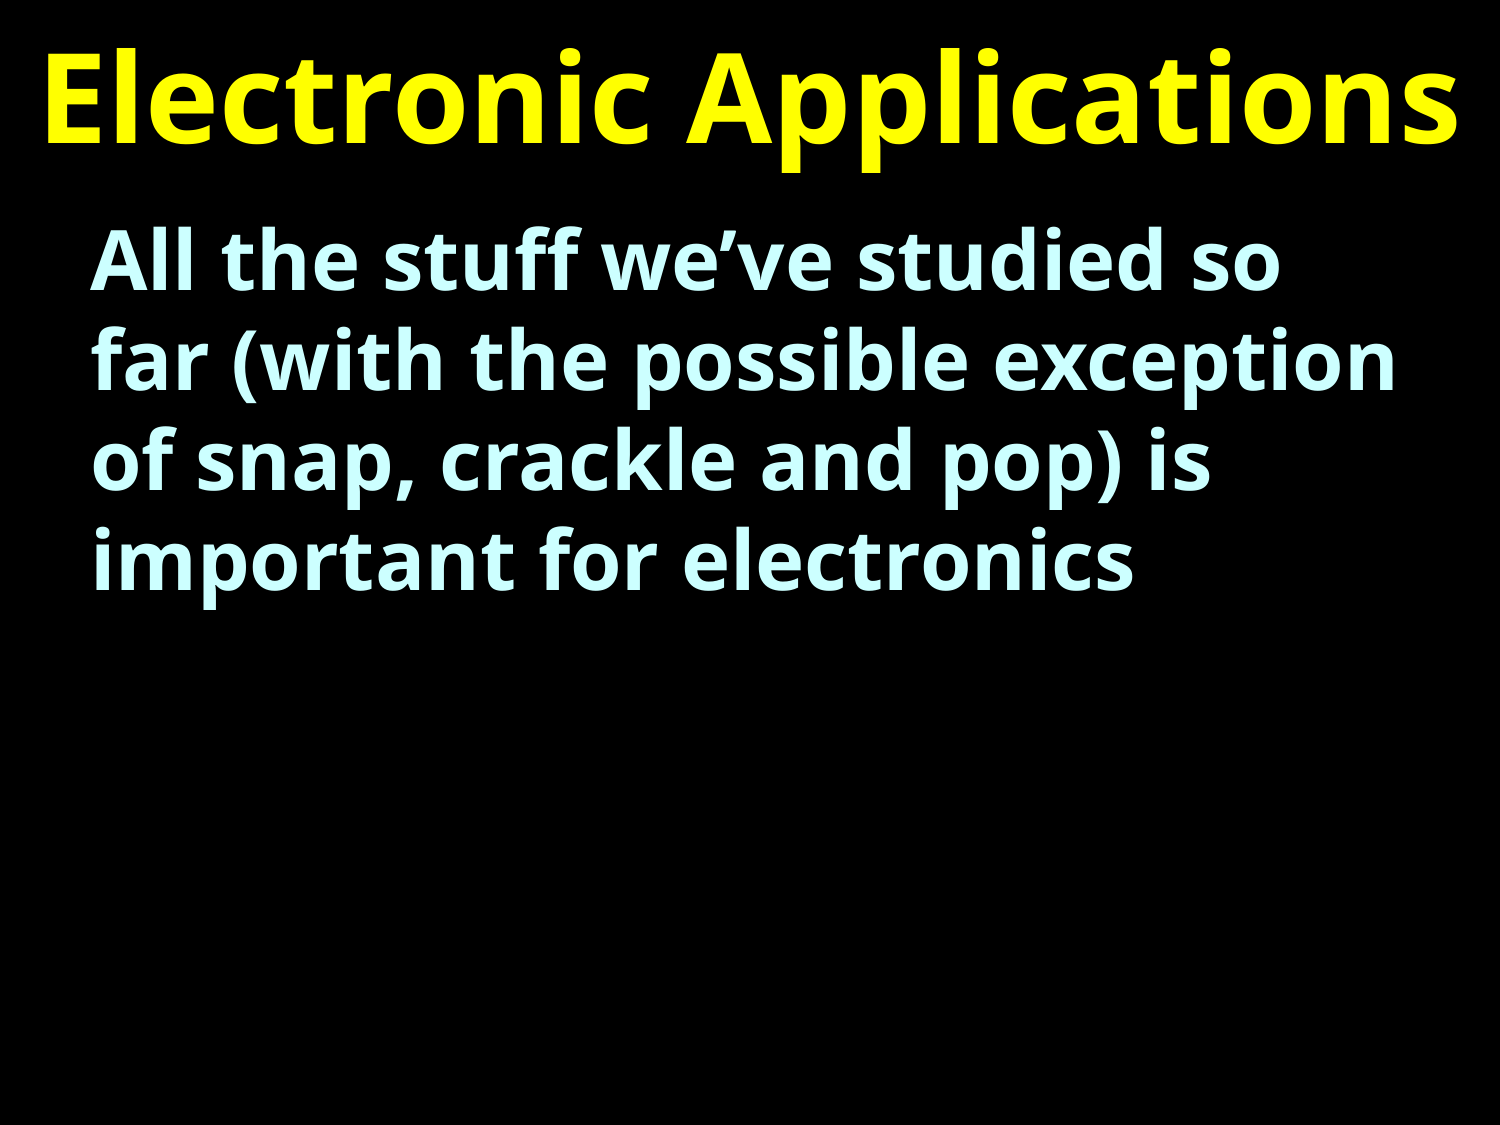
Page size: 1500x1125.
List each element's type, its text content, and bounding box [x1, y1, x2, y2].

title Electronic Applications [0, 0, 1500, 188]
list All the stuff we’ve studied so far (with the possible exception of snap, crackle and pop) is important for electronics [75, 200, 1425, 1125]
